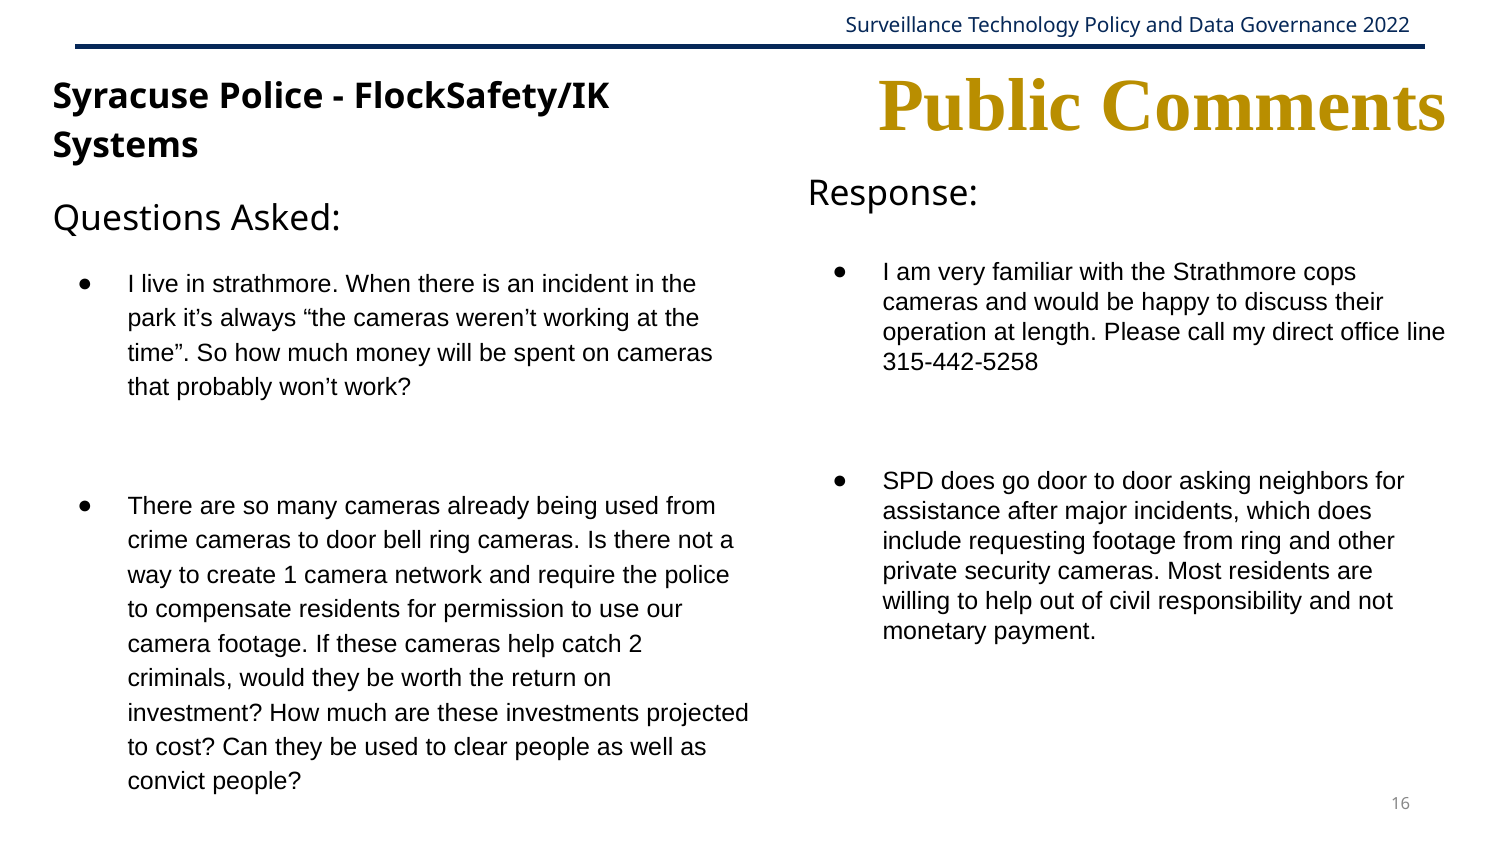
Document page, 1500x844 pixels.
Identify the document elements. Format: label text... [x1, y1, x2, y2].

title Public Comments [539, 44, 1481, 247]
text_box Syracuse Police - FlockSafety/IK Systems Questions Asked: I live in strathmore. When there is an incident in the park it’s always “the cameras weren’t working at the time”. So how much money will be spent on cameras that probably won’t work? There are so many cameras already being used from crime cameras to door bell ring cameras. Is there not a way to create 1 camera network and require the police to compensate residents for permission to use our camera footage. If these cameras help catch 2 criminals, would they be worth the return on investment? How much are these investments projected to cost? Can they be used to clear people as well as convict people? [37, 58, 767, 799]
text_box Response: I am very familiar with the Strathmore cops cameras and would be happy to discuss their operation at length. Please call my direct office line 315-442-5258 SPD does go door to door asking neighbors for assistance after major incidents, which does include requesting footage from ring and other private security cameras. Most residents are willing to help out of civil responsibility and not monetary payment. [792, 155, 1463, 660]
